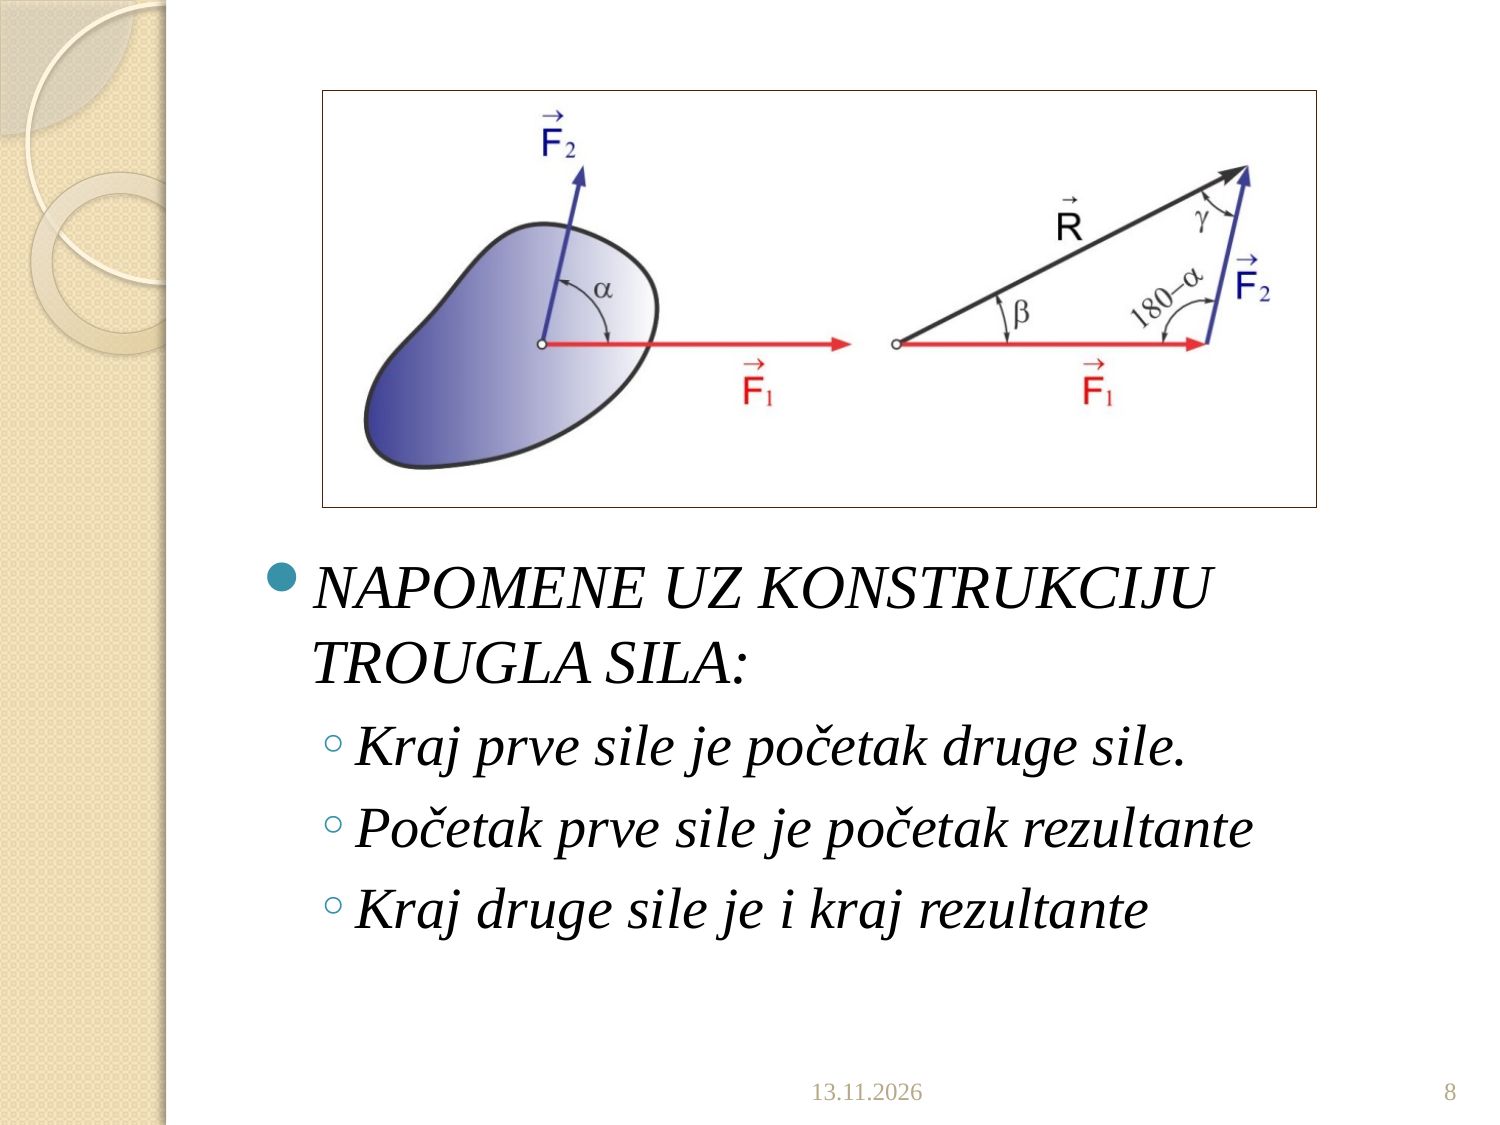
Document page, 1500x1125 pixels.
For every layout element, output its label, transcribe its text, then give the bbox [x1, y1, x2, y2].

slide_number 8 [1413, 1034, 1488, 1113]
list NAPOMENE UZ KONSTRUKCIJU TROUGLA SILA: Kraj prve sile je početak druge sile. Početak prve sile je početak rezultante Kraj druge sile je i kraj rezultante [235, 538, 1466, 988]
picture [322, 89, 1318, 508]
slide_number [587, 1034, 938, 1113]
